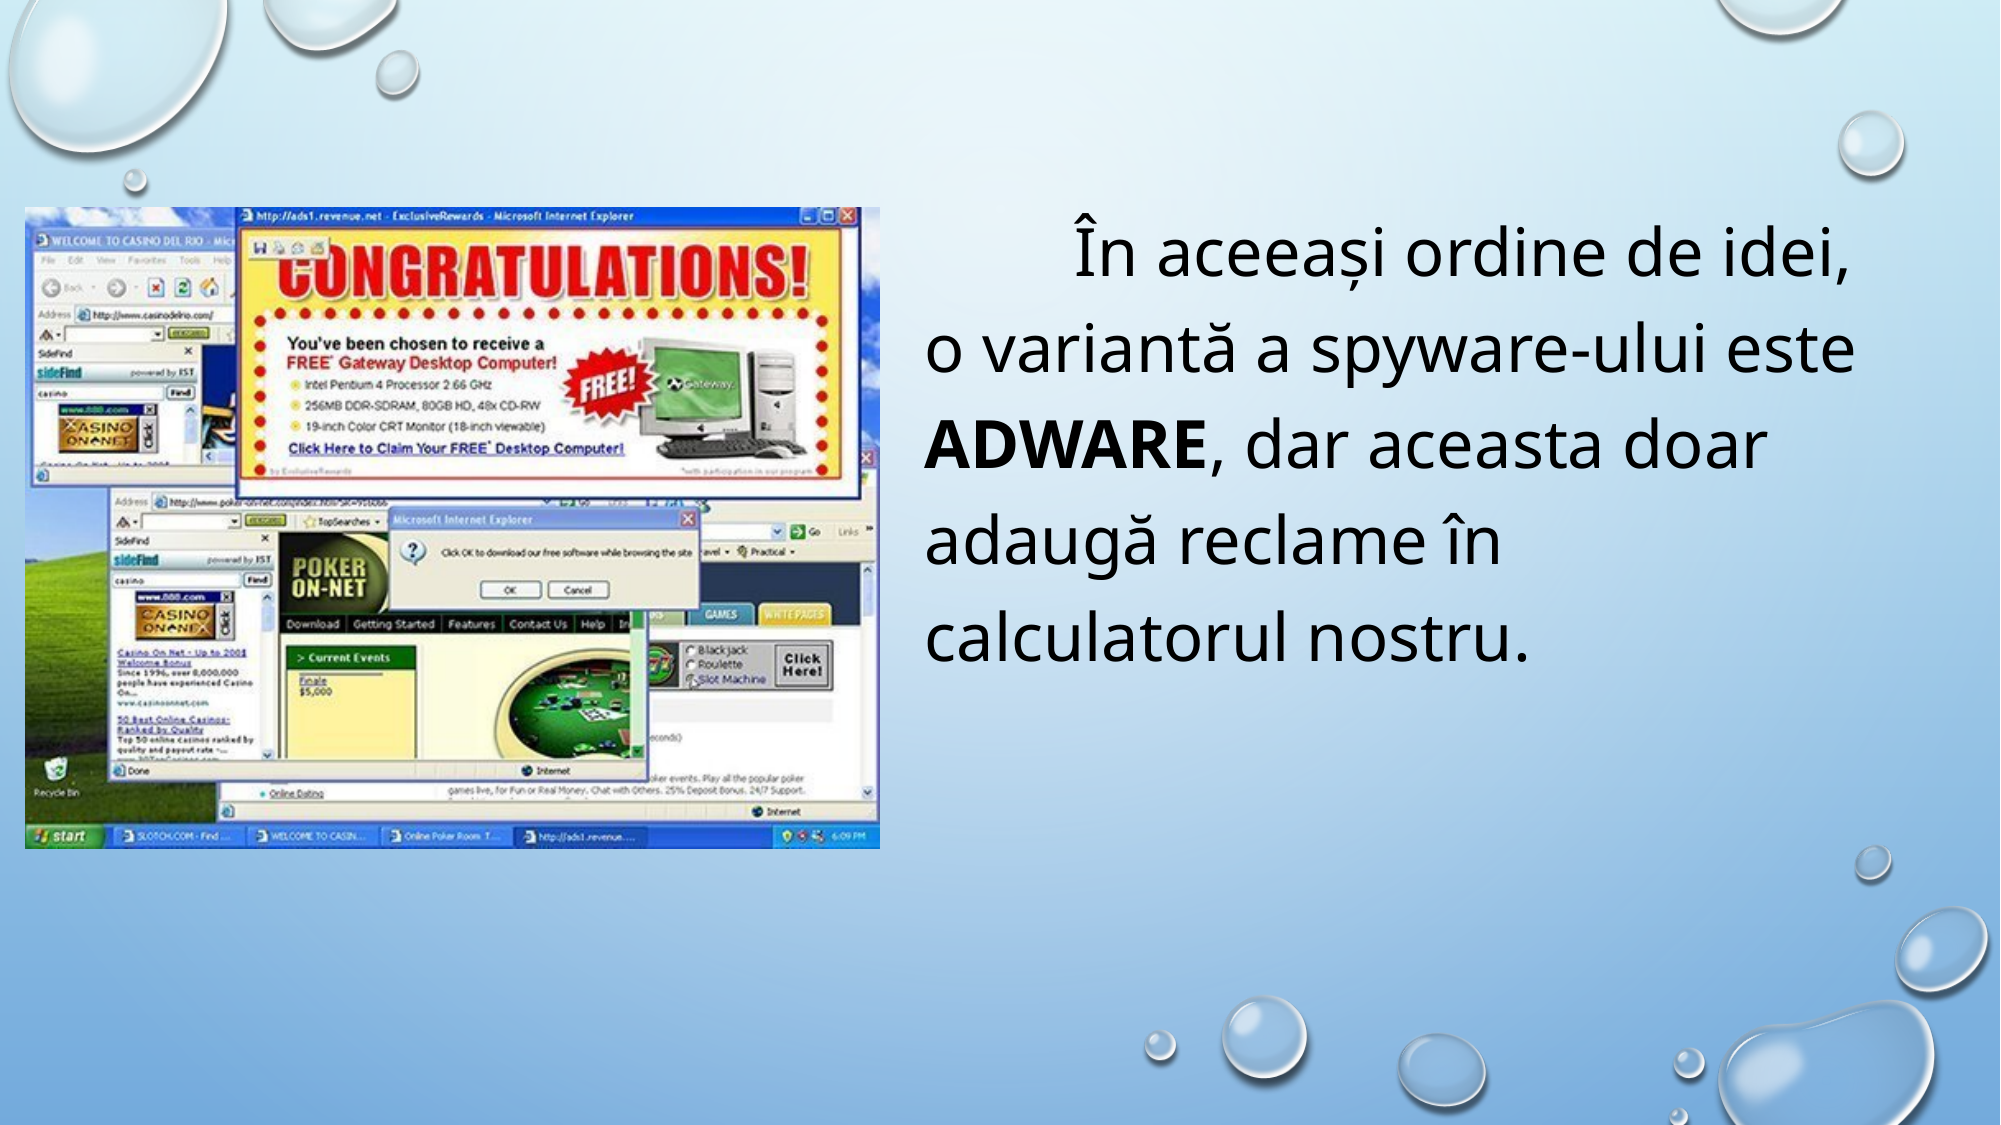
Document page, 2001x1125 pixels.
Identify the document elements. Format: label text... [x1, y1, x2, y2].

list În aceeași ordine de idei, o variantă a spyware-ului este ADWARE, dar aceasta doar adaugă reclame în calculatorul nostru. [909, 186, 1897, 749]
picture [0, 0, 2000, 1125]
